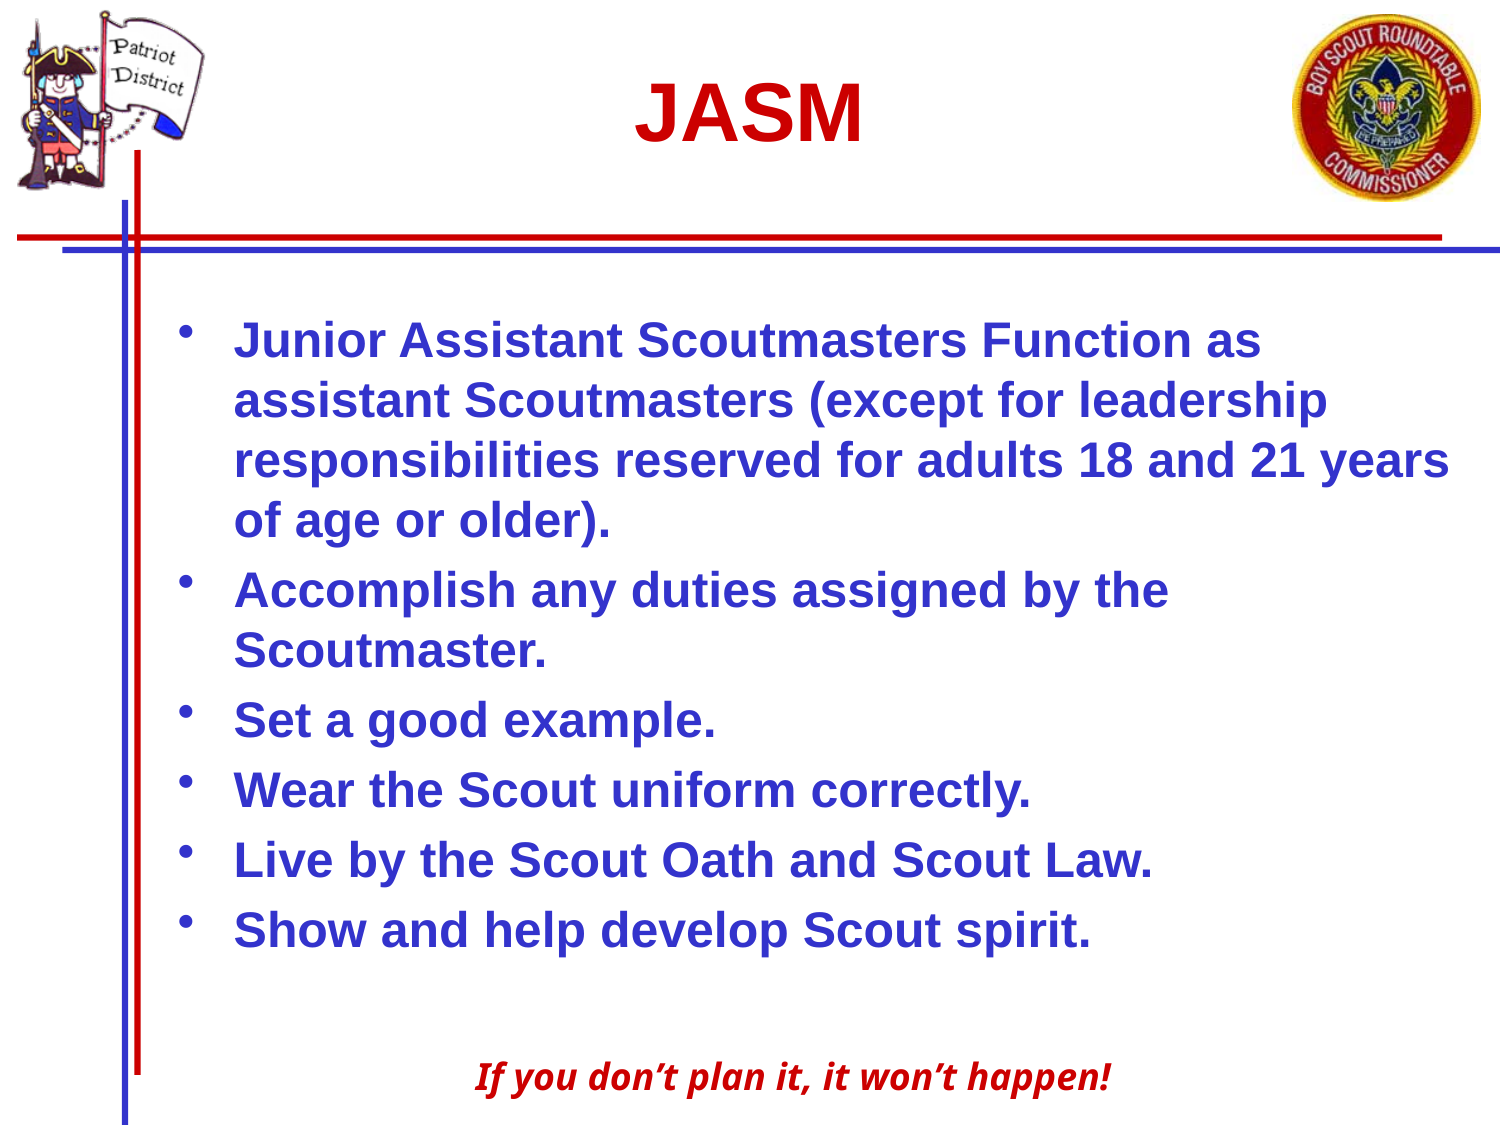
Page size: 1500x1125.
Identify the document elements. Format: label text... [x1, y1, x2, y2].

picture [1292, 14, 1481, 202]
title JASM [249, 14, 1251, 203]
picture [3, 3, 217, 199]
list Junior Assistant Scoutmasters Function as assistant Scoutmasters (except for leadership responsibilities reserved for adults 18 and 21 years of age or older). Accomplish any duties assigned by the Scoutmaster. Set a good example. Wear the Scout uniform correctly. Live by the Scout Oath and Scout Law. Show and help develop Scout spirit. [162, 299, 1488, 913]
